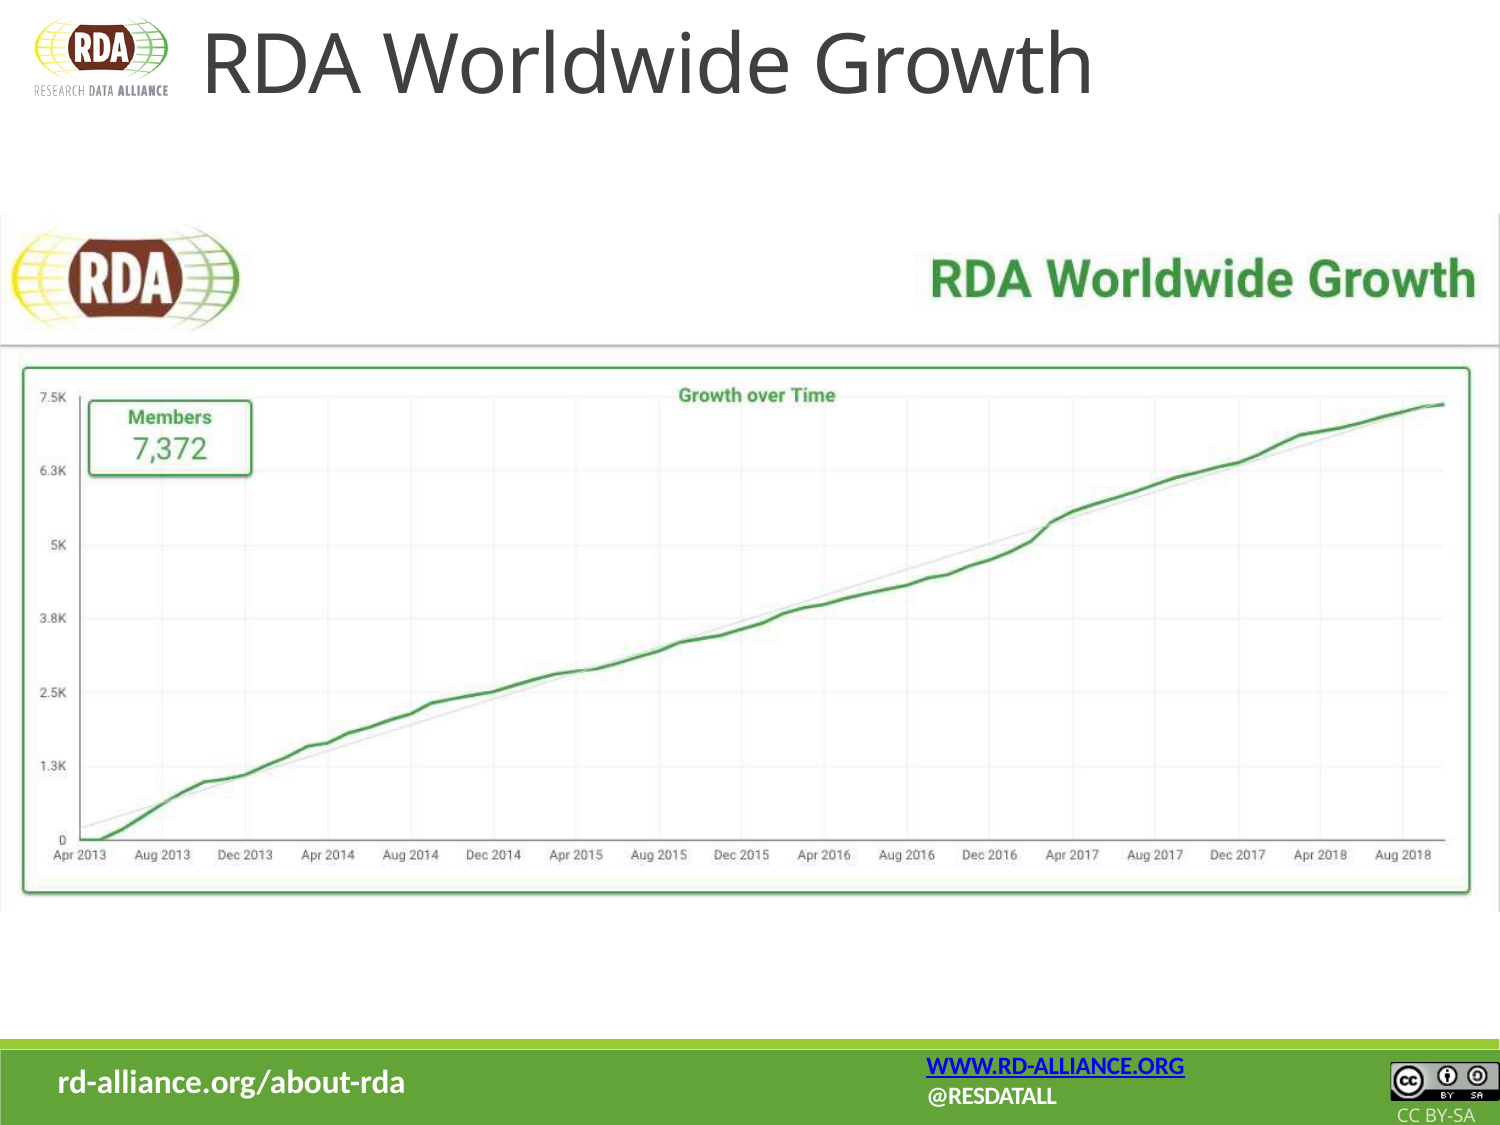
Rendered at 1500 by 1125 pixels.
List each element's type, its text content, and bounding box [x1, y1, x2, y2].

text_box [1390, 1062, 1500, 1101]
footer CC BY-SA 4.0 [1394, 1106, 1496, 1125]
title RDA Worldwide Growth [198, 8, 1225, 199]
text_box rd-alliance.org/about-rda [55, 1066, 412, 1101]
picture [24, 14, 178, 97]
text_box WWW.RD-ALLIANCE.ORG @RESDATALL [924, 1053, 1193, 1110]
text_box [0, 213, 1500, 912]
